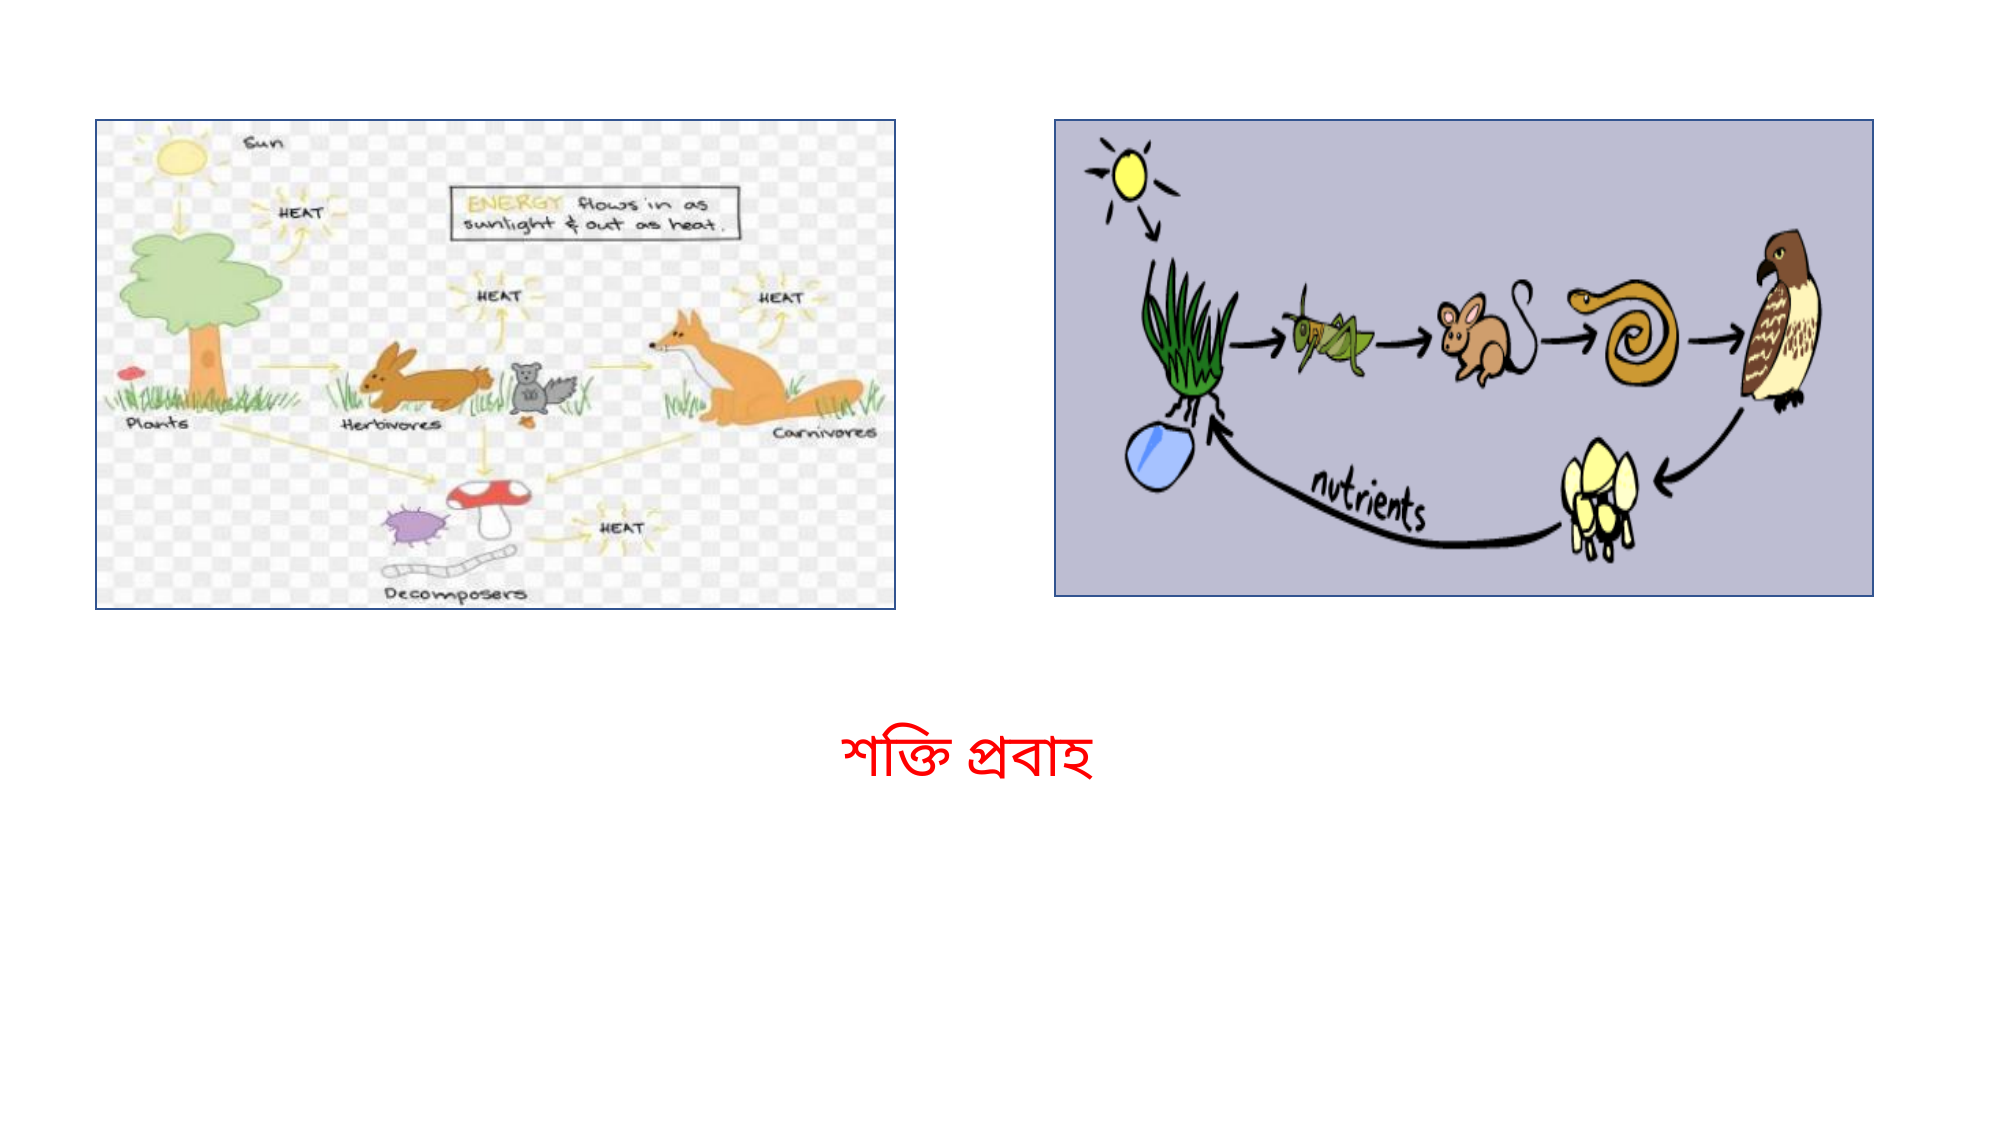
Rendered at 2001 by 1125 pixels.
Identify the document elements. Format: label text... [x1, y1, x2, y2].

text_box [1054, 119, 1874, 597]
text_box [95, 119, 896, 610]
text_box শক্তি প্রবাহ [663, 710, 1287, 796]
